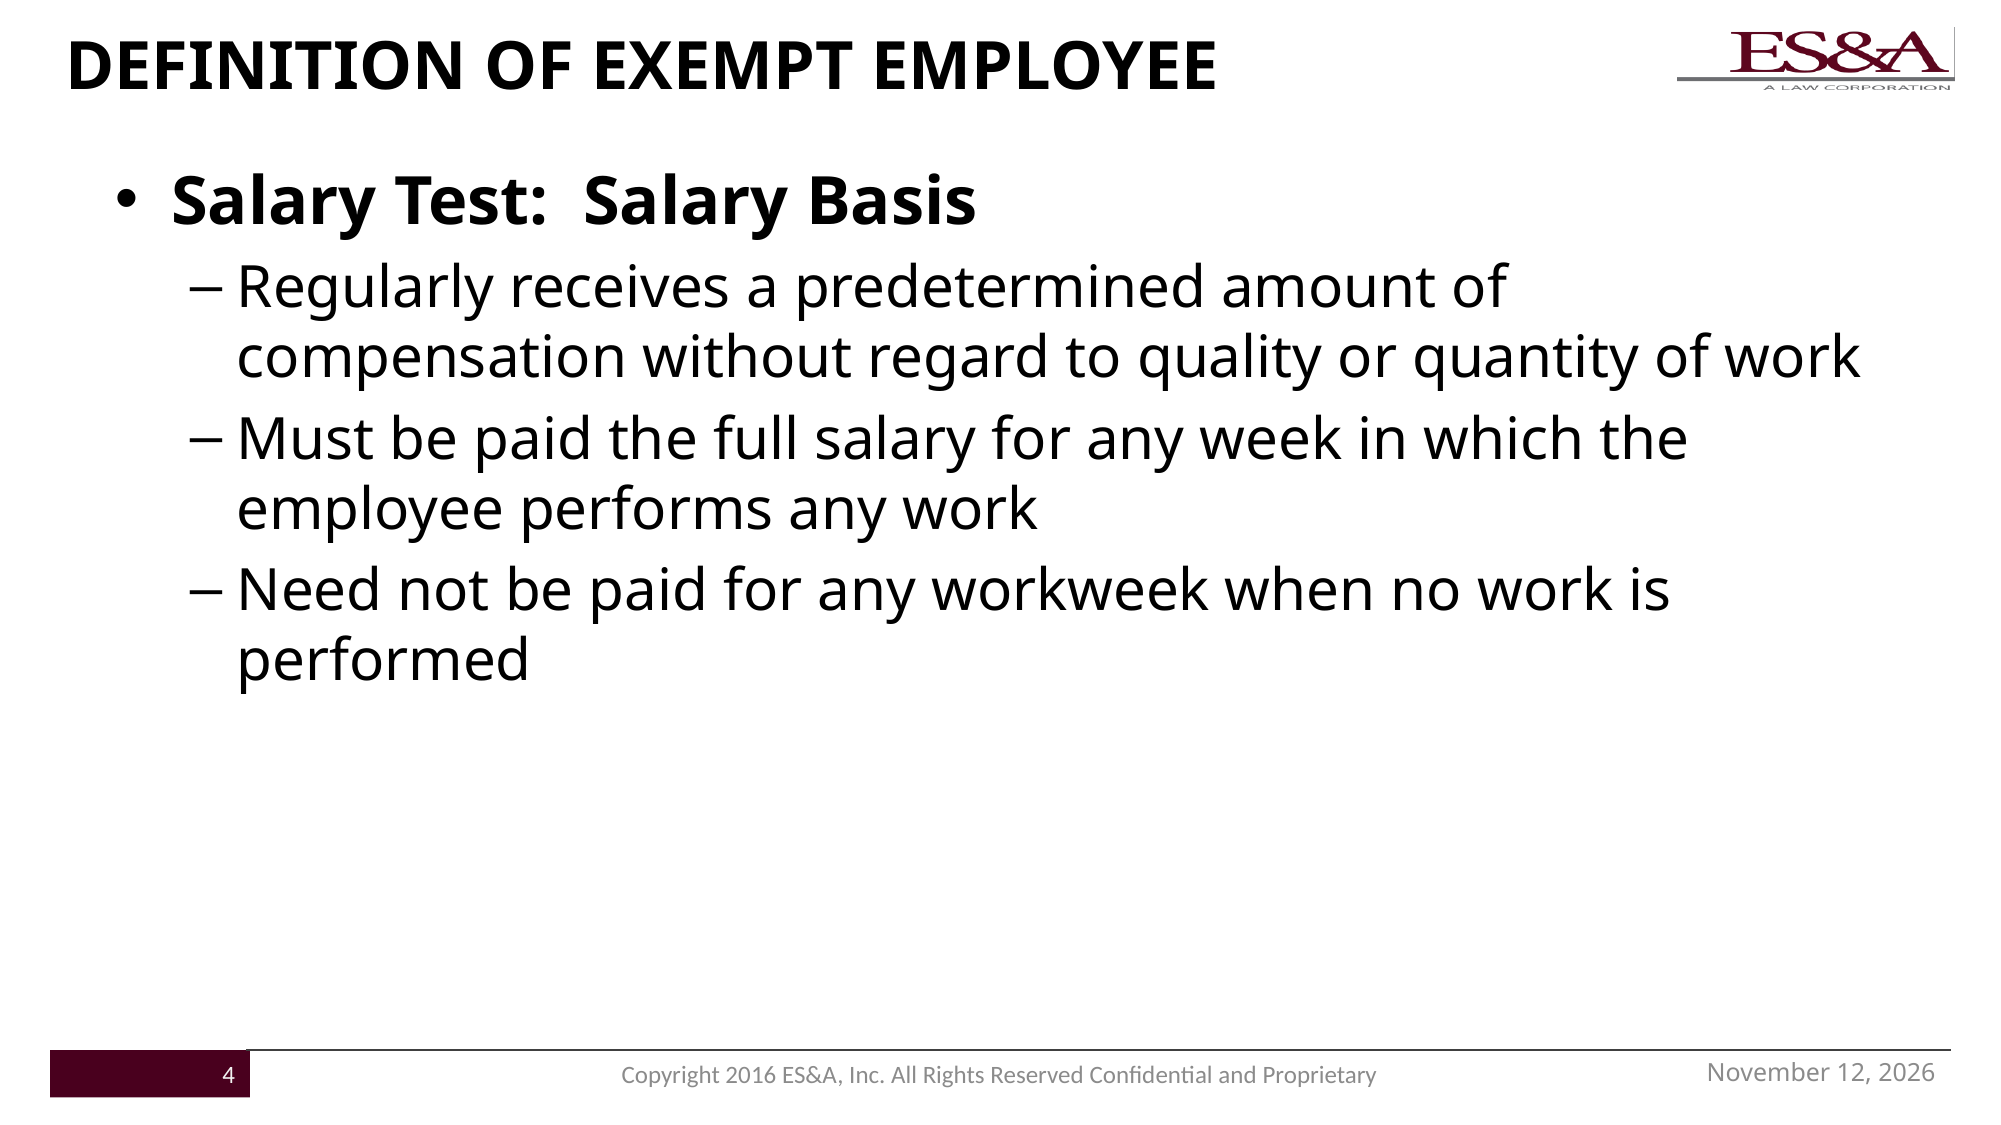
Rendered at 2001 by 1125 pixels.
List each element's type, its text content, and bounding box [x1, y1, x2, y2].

footer Copyright 2016 ES&A, Inc. All Rights Reserved Confidential and Proprietary [466, 1050, 1534, 1098]
list Salary Test: Salary Basis Regularly receives a predetermined amount of compensation without regard to quality or quantity of work Must be paid the full salary for any week in which the employee performs any work Need not be paid for any workweek when no work is performed [99, 149, 1900, 1038]
title DEFINITION OF EXEMPT EMPLOYEE [50, 15, 1650, 195]
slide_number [1534, 1050, 1951, 1098]
slide_number 4 [49, 1050, 250, 1098]
picture [1677, 27, 1955, 90]
